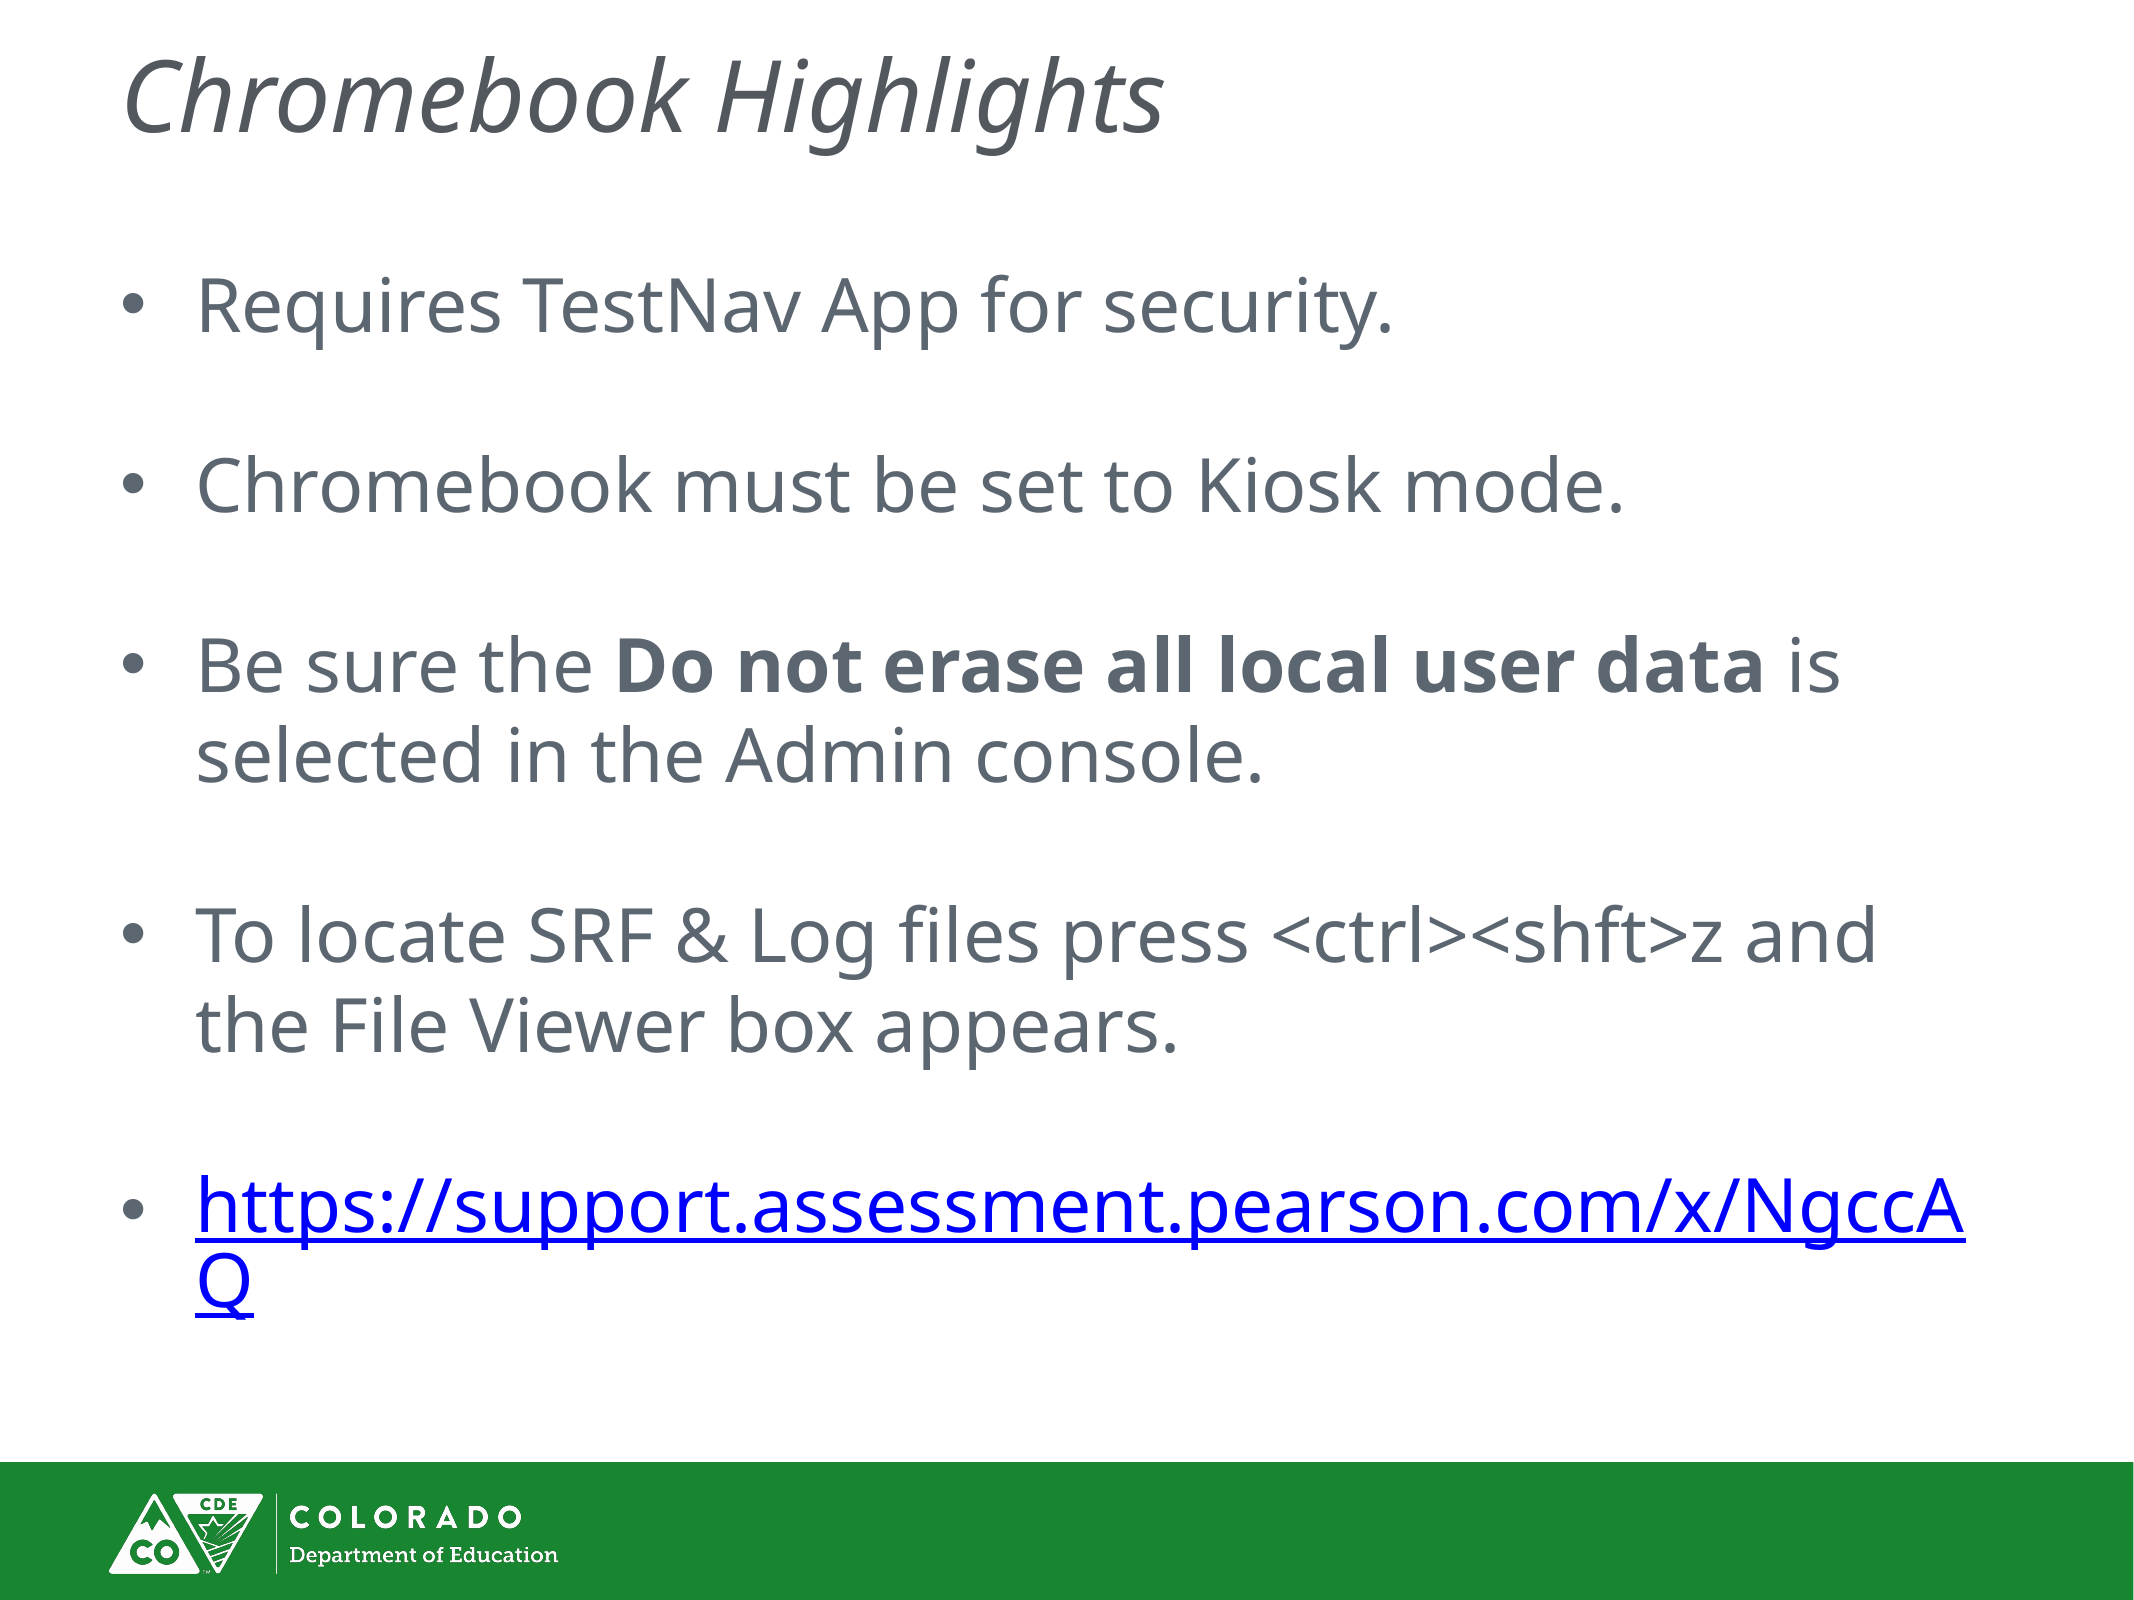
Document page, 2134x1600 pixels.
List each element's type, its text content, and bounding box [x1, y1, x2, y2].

title Chromebook Highlights [105, 24, 2134, 230]
picture [107, 1492, 559, 1575]
text_box Requires TestNav App for security. Chromebook must be set to Kiosk mode. Be sure the Do not erase all local user data is selected in the Admin console. To locate SRF & Log files press <ctrl><shft>z and the File Viewer box appears. https://support.assessment.pearson.com/x/NgccAQ [105, 249, 1992, 1327]
